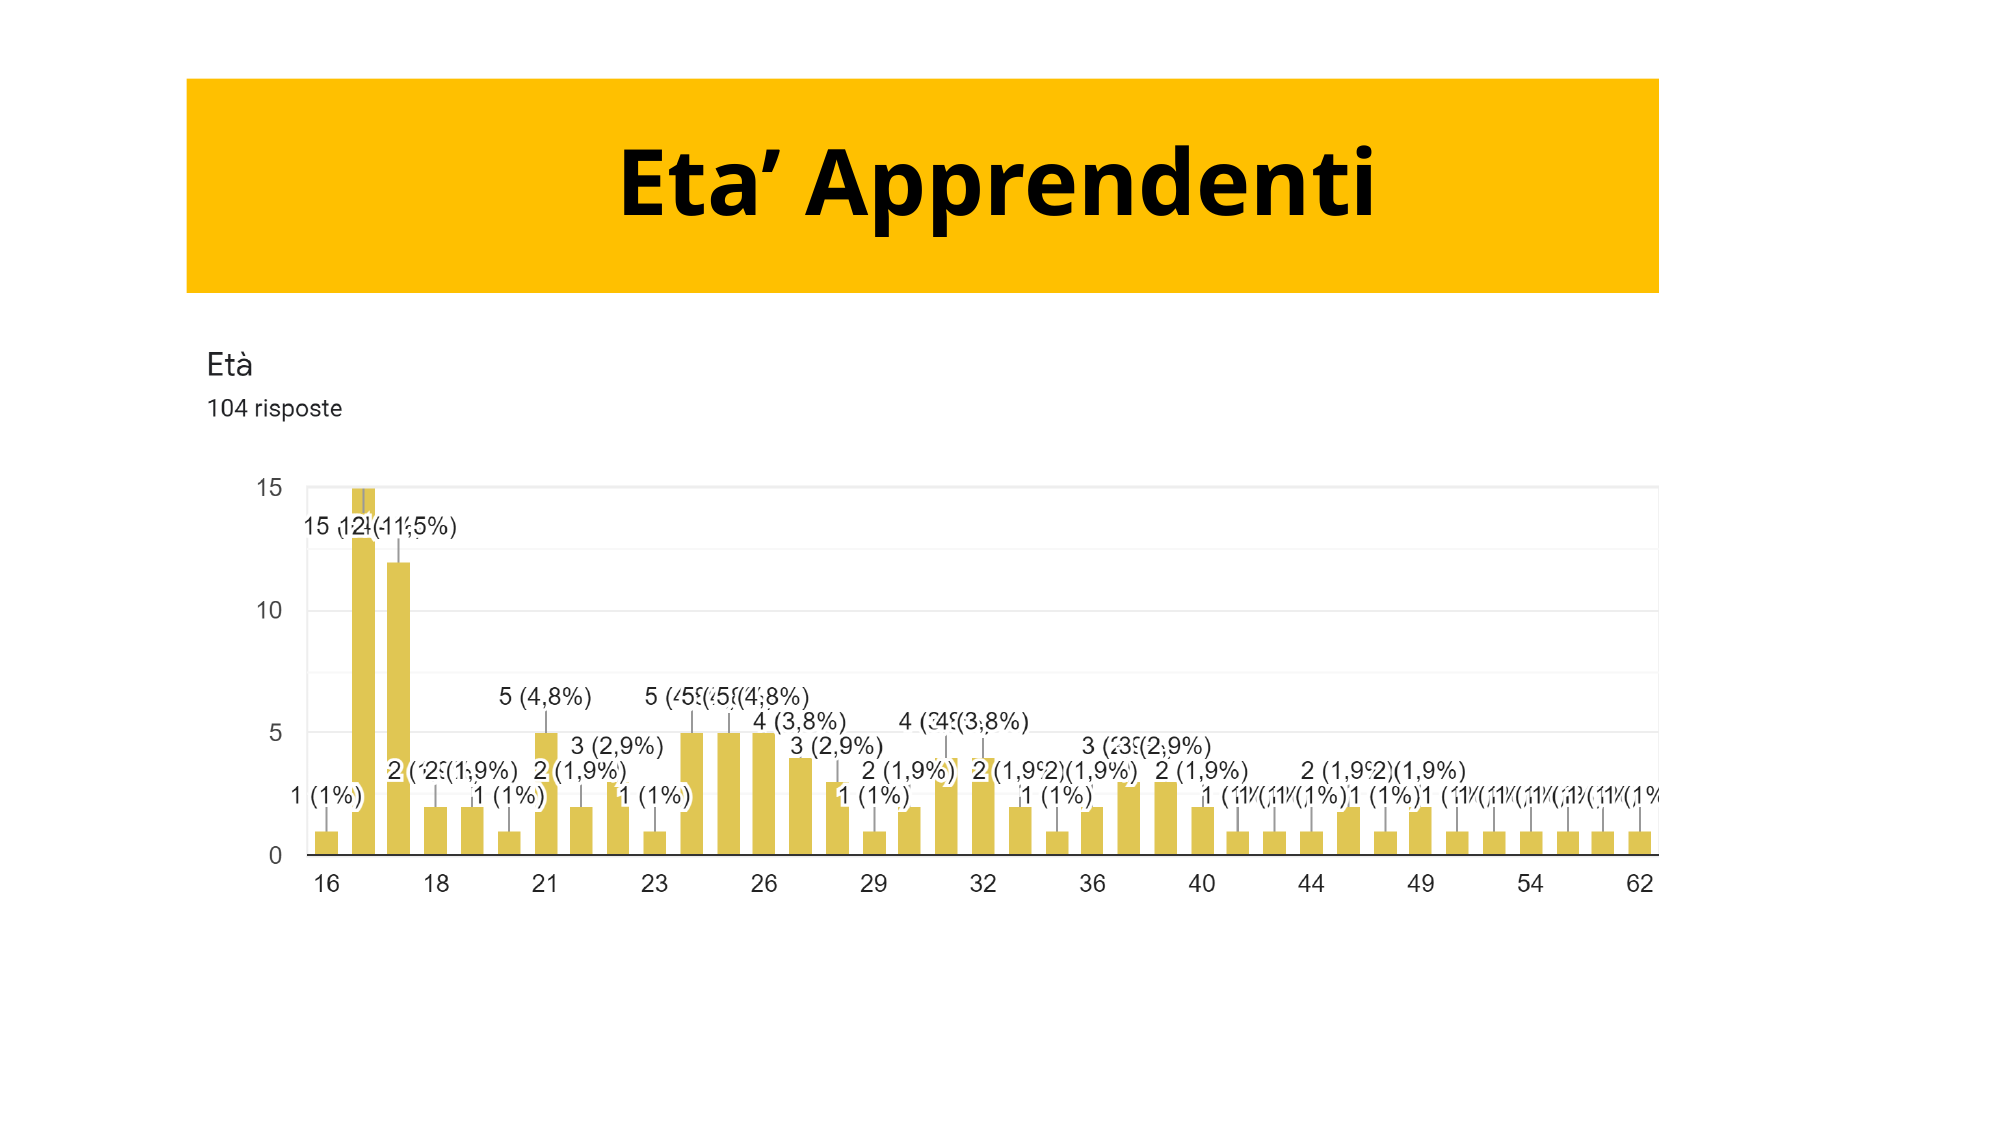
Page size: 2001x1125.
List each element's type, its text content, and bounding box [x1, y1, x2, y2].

title Eta’ Apprendenti [186, 78, 1659, 293]
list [157, 293, 1659, 1008]
